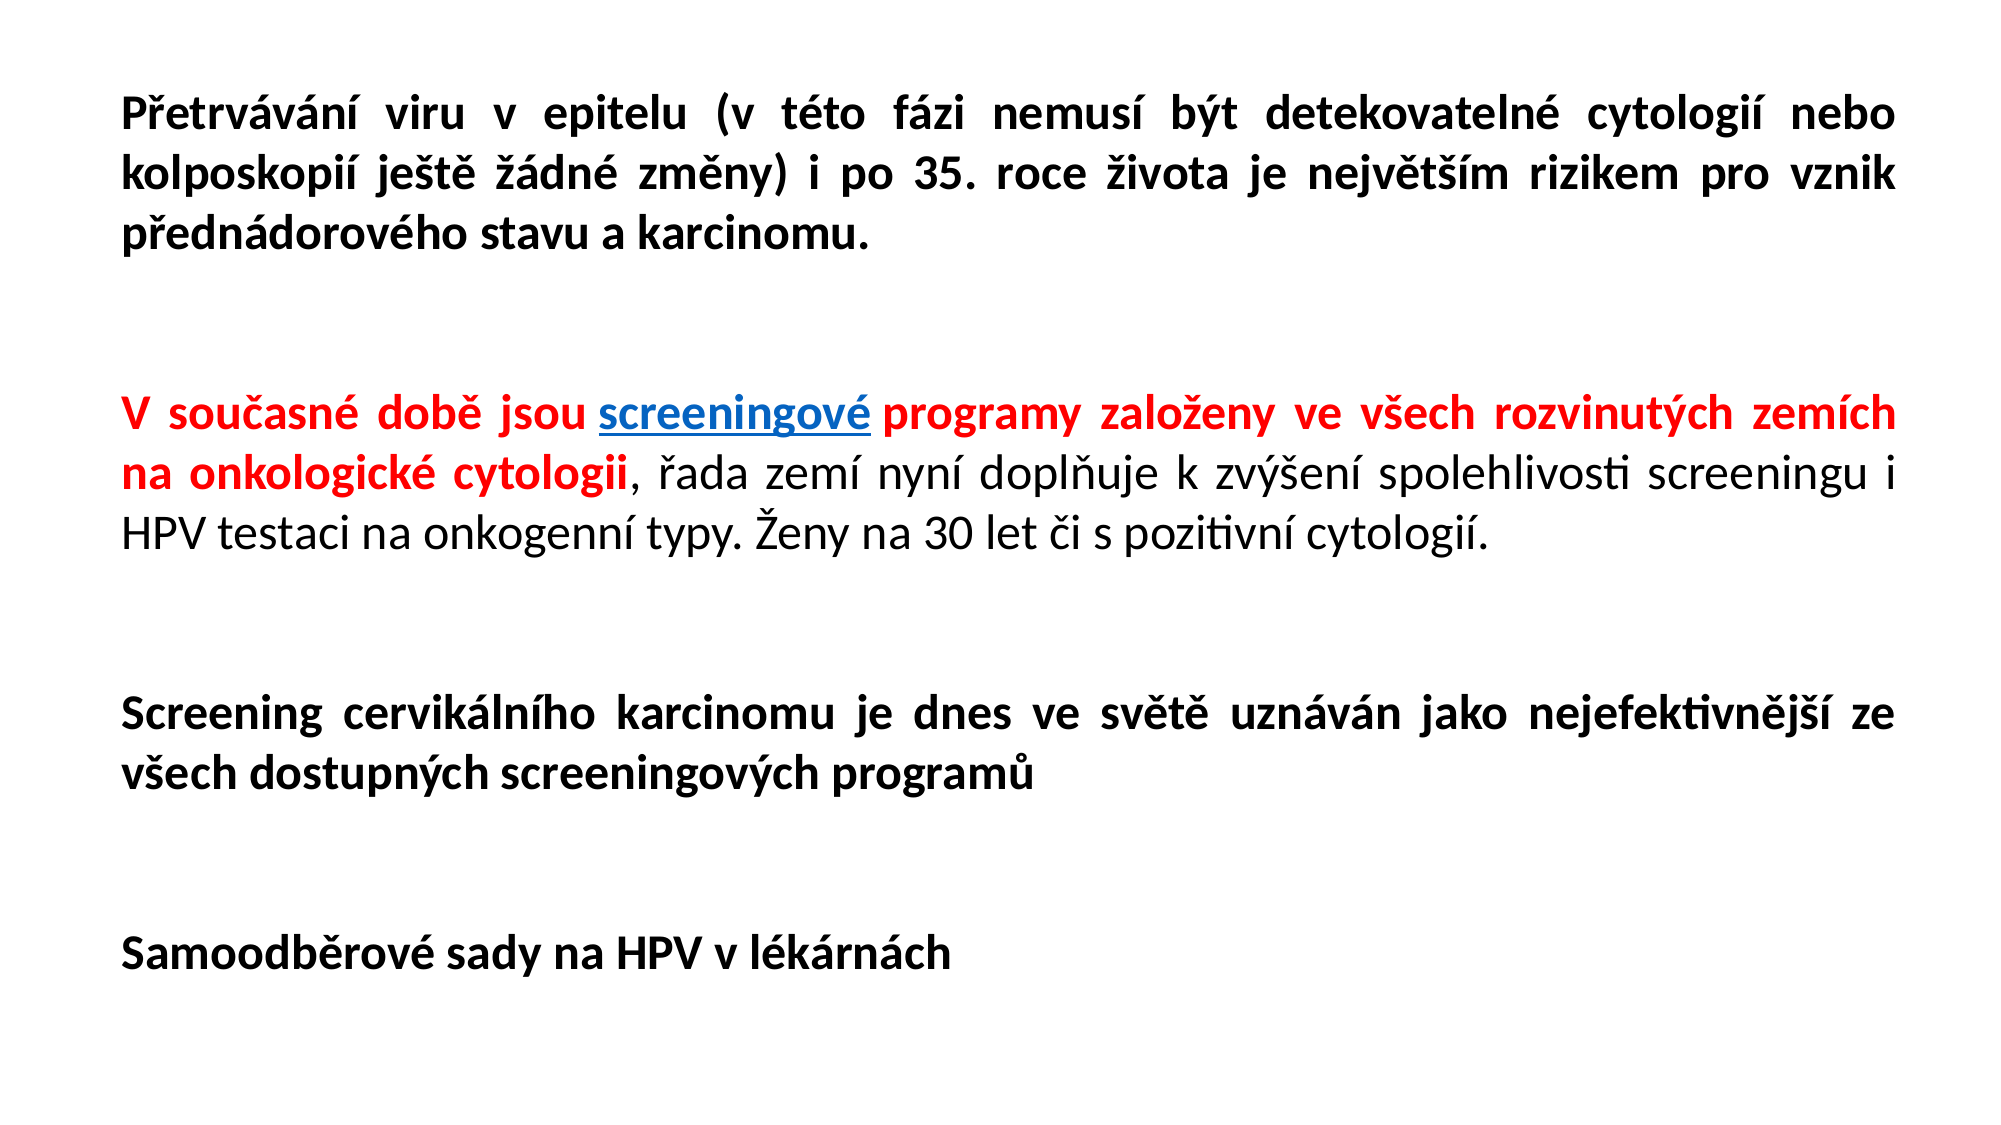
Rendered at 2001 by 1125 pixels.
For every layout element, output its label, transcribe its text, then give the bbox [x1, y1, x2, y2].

text_box Přetrvávání viru v epitelu (v této fázi nemusí být detekovatelné cytologií nebo kolposkopií ještě žádné změny) i po 35. roce života je největším rizikem pro vznik přednádorového stavu a karcinomu. V současné době jsou screeningové programy založeny ve všech rozvinutých zemích na onkologické cytologii, řada zemí nyní doplňuje k zvýšení spolehlivosti screeningu i HPV testaci na onkogenní typy. Ženy na 30 let či s pozitivní cytologií. Screening cervikálního karcinomu je dnes ve světě uznáván jako nejefektivnější ze všech dostupných screeningových programů Samoodběrové sady na HPV v lékárnách [106, 72, 1913, 987]
